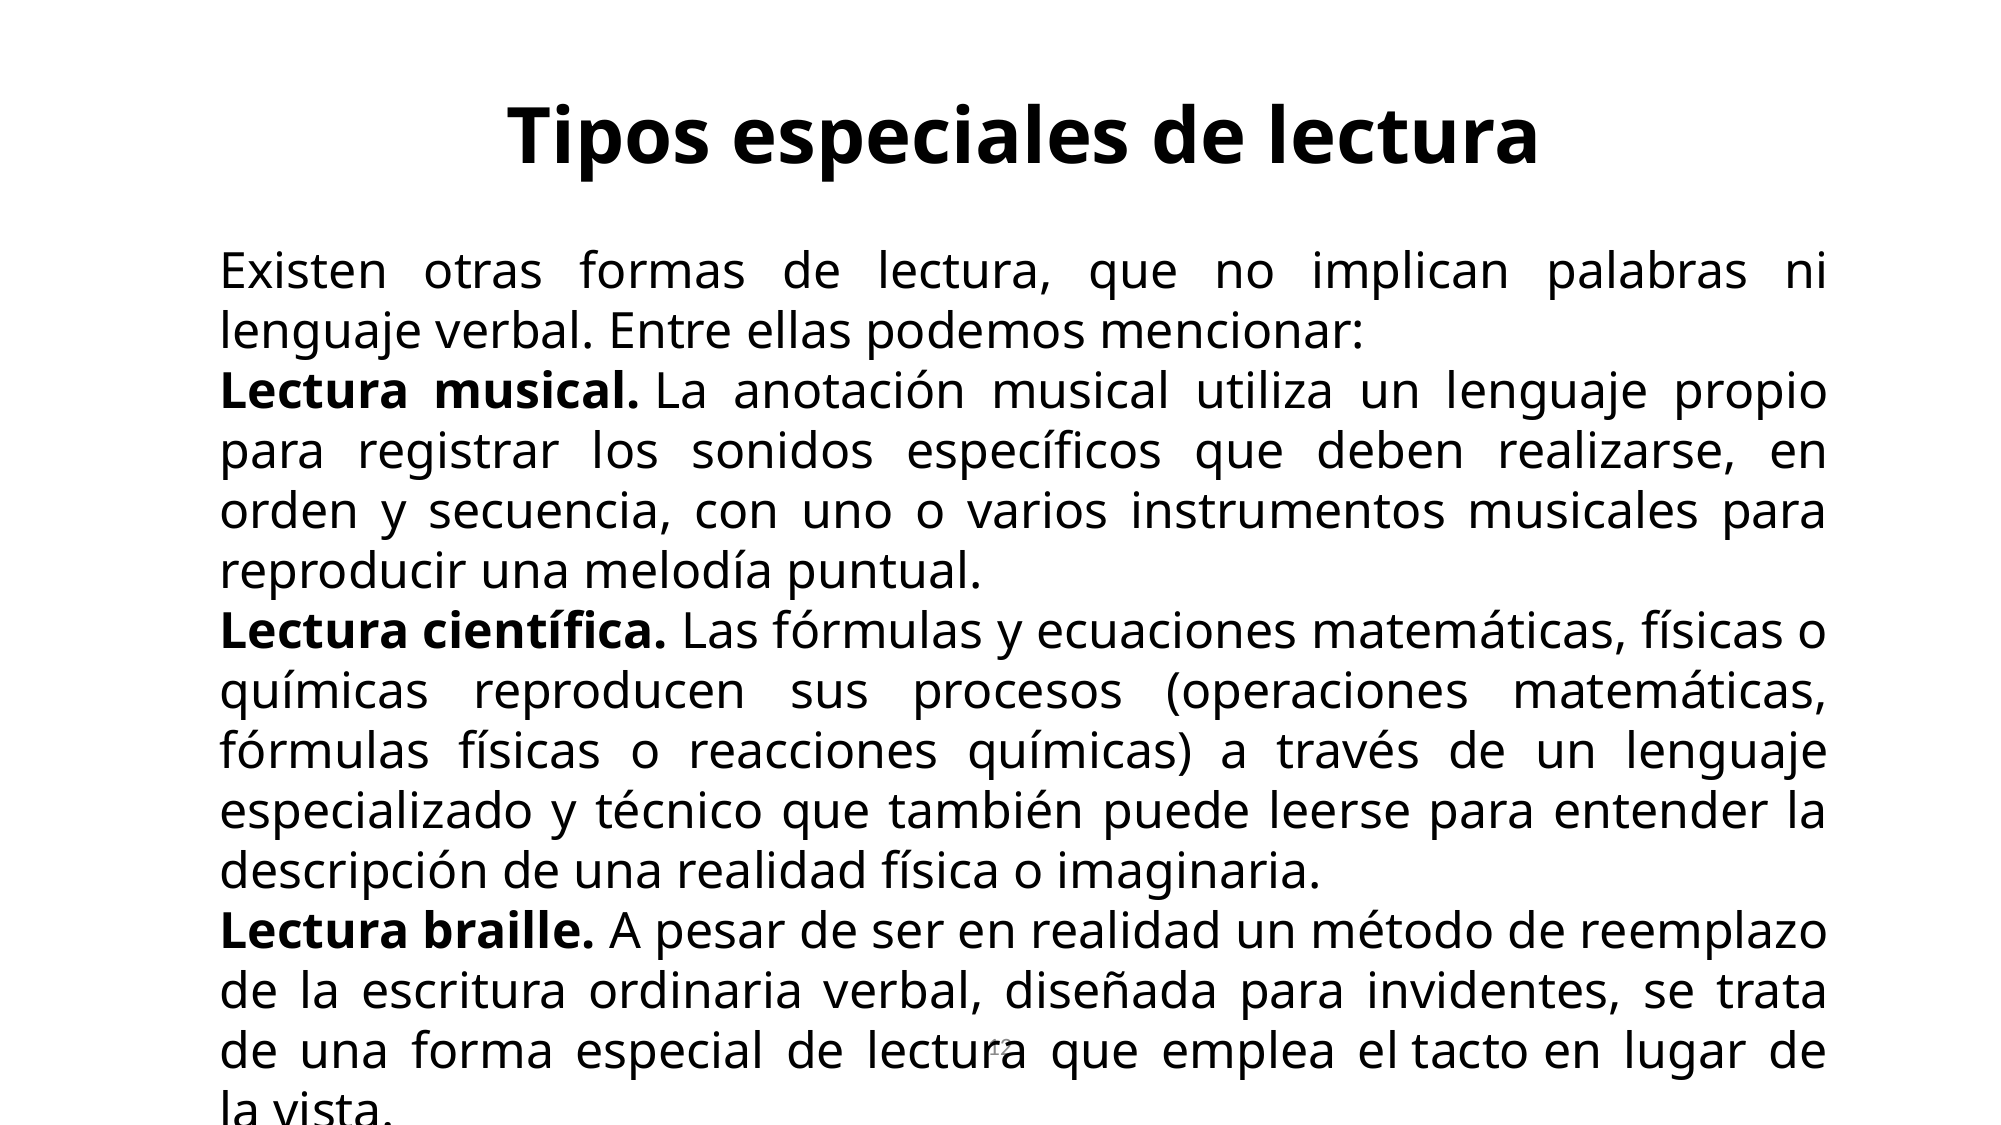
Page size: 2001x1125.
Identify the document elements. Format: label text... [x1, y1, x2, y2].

text_box Tipos especiales de lectura Existen otras formas de lectura, que no implican palabras ni lenguaje verbal. Entre ellas podemos mencionar: Lectura musical. La anotación musical utiliza un lenguaje propio para registrar los sonidos específicos que deben realizarse, en orden y secuencia, con uno o varios instrumentos musicales para reproducir una melodía puntual. Lectura científica. Las fórmulas y ecuaciones matemáticas, físicas o químicas reproducen sus procesos (operaciones matemáticas, fórmulas físicas o reacciones químicas) a través de un lenguaje especializado y técnico que también puede leerse para entender la descripción de una realidad física o imaginaria. Lectura braille. A pesar de ser en realidad un método de reemplazo de la escritura ordinaria verbal, diseñada para invidentes, se trata de una forma especial de lectura que emplea el tacto en lugar de la vista. [204, 78, 1844, 1125]
